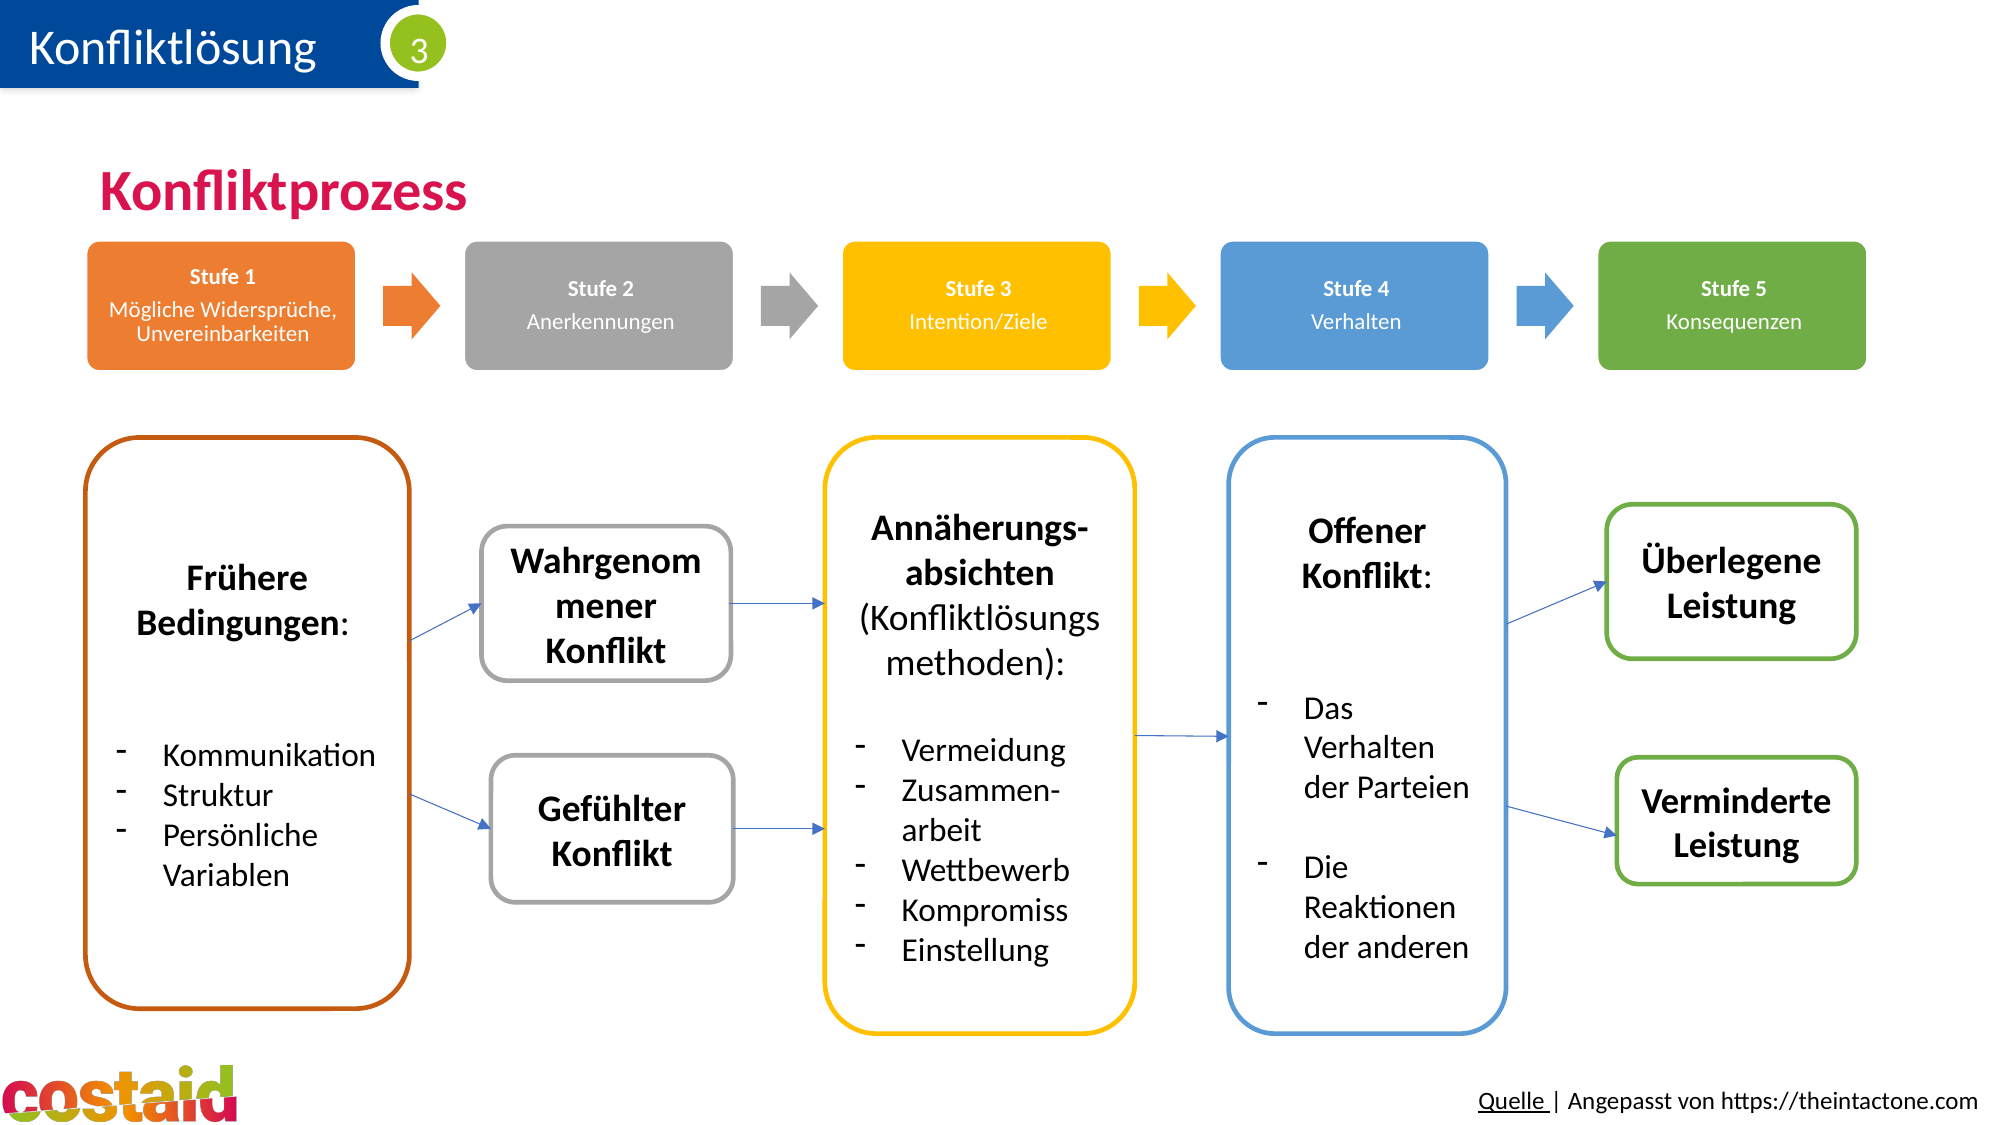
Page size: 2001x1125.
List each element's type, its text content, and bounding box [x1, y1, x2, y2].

text_box Wahrgenommener Konflikt [480, 525, 732, 682]
picture [0, 1065, 267, 1125]
text_box Verminderte Leistung [1615, 756, 1858, 886]
title Konfliktprozess [85, 142, 1955, 241]
text_box Gefühlter Konflikt [489, 754, 735, 904]
text_box Überlegene Leistung [1605, 503, 1858, 660]
text_box Quelle | Angepasst von https://theintactone.com [560, 1077, 2000, 1122]
text_box Offener Konflikt: Das Verhalten der Parteien Die Reaktionen der anderen [1227, 436, 1508, 1035]
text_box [85, 240, 1869, 372]
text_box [409, 603, 482, 641]
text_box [409, 793, 491, 829]
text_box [1506, 581, 1607, 625]
text_box Annäherungs-absichten (Konfliktlösungsmethoden): Vermeidung Zusammen-arbeit Wettbewerb Kompromiss Einstellung [823, 436, 1136, 1035]
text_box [1506, 805, 1617, 836]
text_box Frühere Bedingungen: Kommunikation Struktur Persönliche Variablen [84, 436, 411, 1010]
